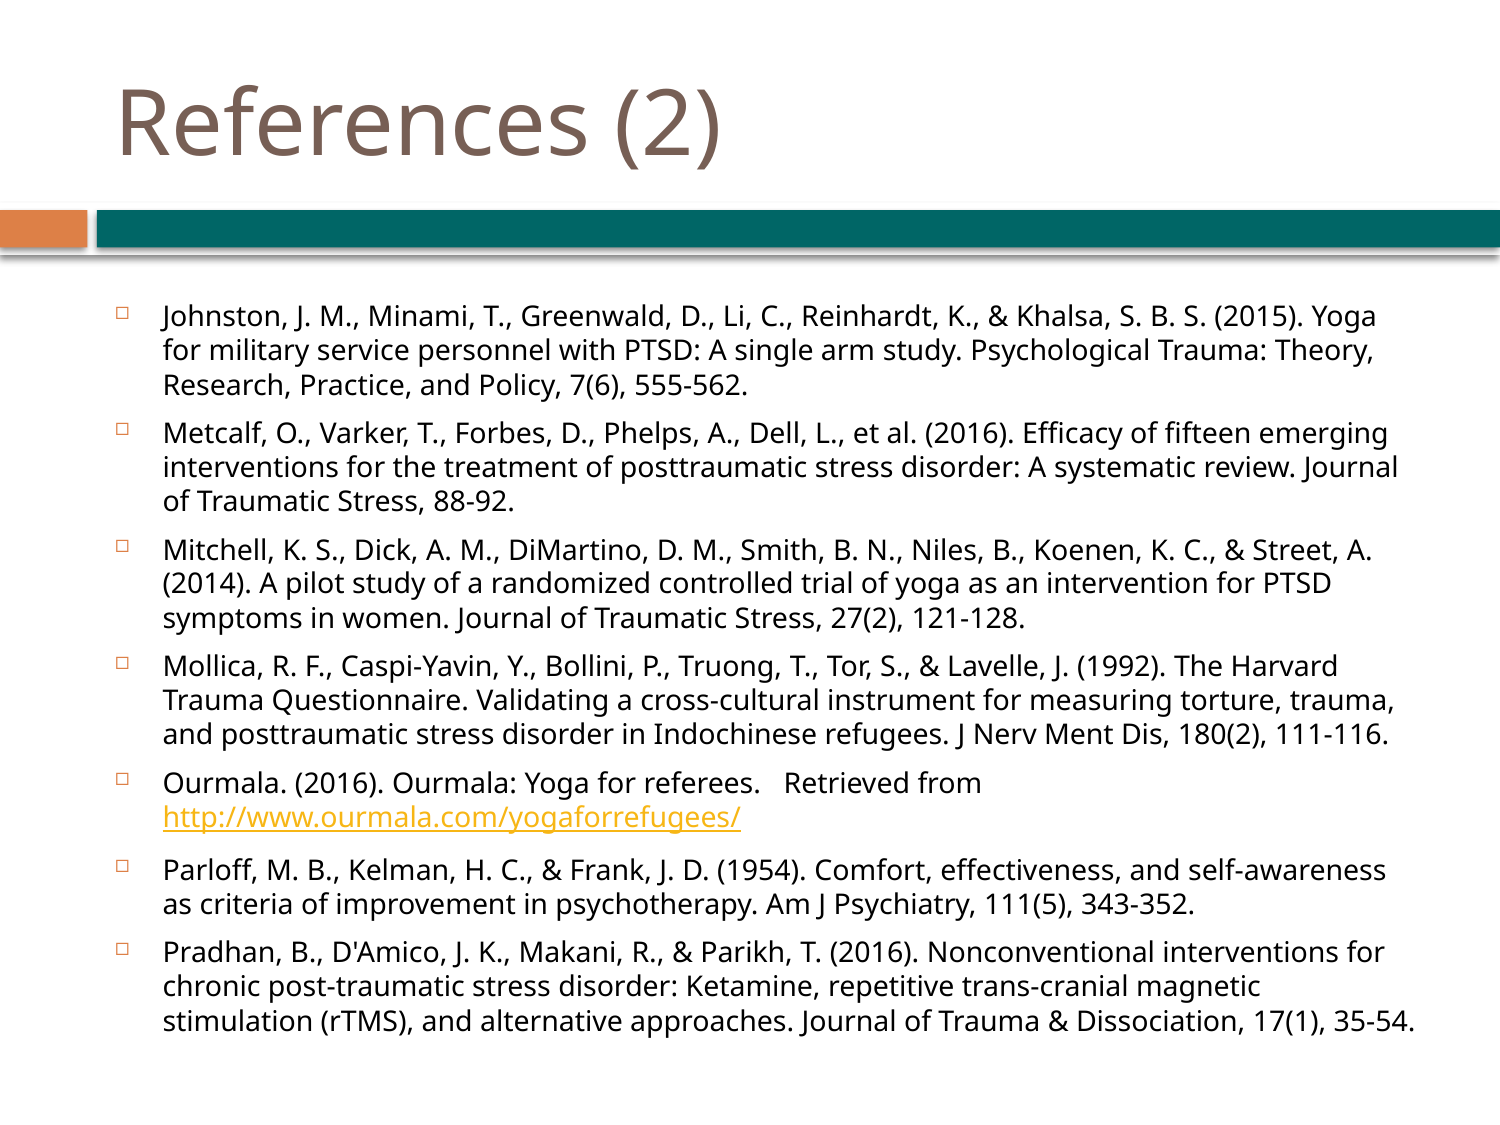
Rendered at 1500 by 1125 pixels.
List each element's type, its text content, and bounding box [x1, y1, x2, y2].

list Johnston, J. M., Minami, T., Greenwald, D., Li, C., Reinhardt, K., & Khalsa, S. B. S. (2015). Yoga for military service personnel with PTSD: A single arm study. Psychological Trauma: Theory, Research, Practice, and Policy, 7(6), 555-562. Metcalf, O., Varker, T., Forbes, D., Phelps, A., Dell, L., et al. (2016). Efficacy of fifteen emerging interventions for the treatment of posttraumatic stress disorder: A systematic review. Journal of Traumatic Stress, 88-92. Mitchell, K. S., Dick, A. M., DiMartino, D. M., Smith, B. N., Niles, B., Koenen, K. C., & Street, A. (2014). A pilot study of a randomized controlled trial of yoga as an intervention for PTSD symptoms in women. Journal of Traumatic Stress, 27(2), 121-128. Mollica, R. F., Caspi-Yavin, Y., Bollini, P., Truong, T., Tor, S., & Lavelle, J. (1992). The Harvard Trauma Questionnaire. Validating a cross-cultural instrument for measuring torture, trauma, and posttraumatic stress disorder in Indochinese refugees. J Nerv Ment Dis, 180(2), 111-116. Ourmala. (2016). Ourmala: Yoga for referees. Retrieved from http://www.ourmala.com/yogaforrefugees/ Parloff, M. B., Kelman, H. C., & Frank, J. D. (1954). Comfort, effectiveness, and self-awareness as criteria of improvement in psychotherapy. Am J Psychiatry, 111(5), 343-352. Pradhan, B., D'Amico, J. K., Makani, R., & Parikh, T. (2016). Nonconventional interventions for chronic post-traumatic stress disorder: Ketamine, repetitive trans-cranial magnetic stimulation (rTMS), and alternative approaches. Journal of Trauma & Dissociation, 17(1), 35-54. [99, 290, 1436, 1083]
title References (2) [99, 37, 1438, 200]
